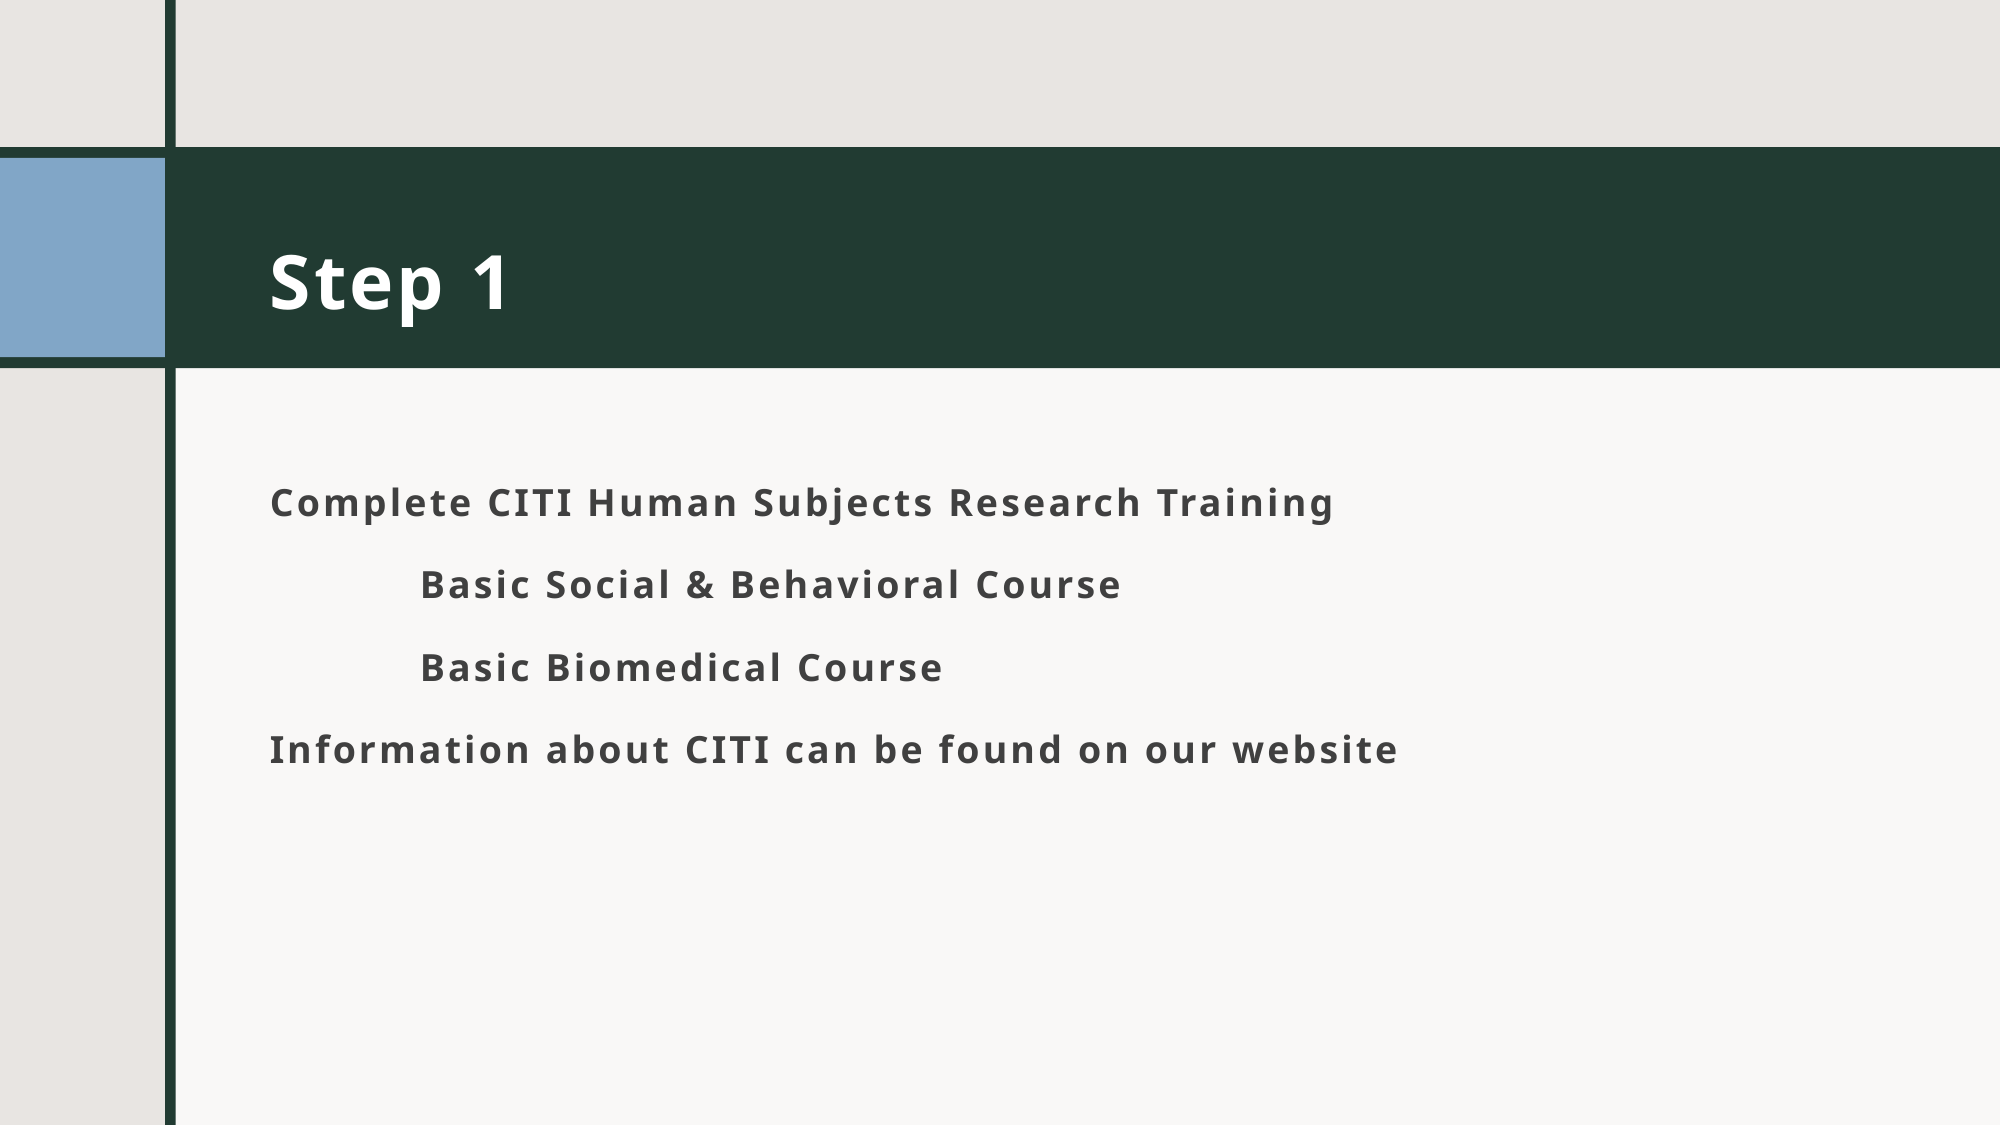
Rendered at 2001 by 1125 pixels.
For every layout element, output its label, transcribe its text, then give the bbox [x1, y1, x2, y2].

text_box [0, 146, 164, 157]
text_box [0, 157, 164, 358]
text_box [177, 146, 2000, 369]
text_box [0, 358, 164, 369]
text_box [177, 369, 2000, 1125]
text_box [177, 0, 2000, 146]
text_box [164, 0, 177, 1125]
text_box [0, 0, 164, 146]
list Complete CITI Human Subjects Research Training Basic Social & Behavioral Course Basic Biomedical Course Information about CITI can be found on our website [251, 443, 1882, 1006]
title Step 1 [251, 171, 1895, 341]
text_box [0, 369, 164, 1125]
